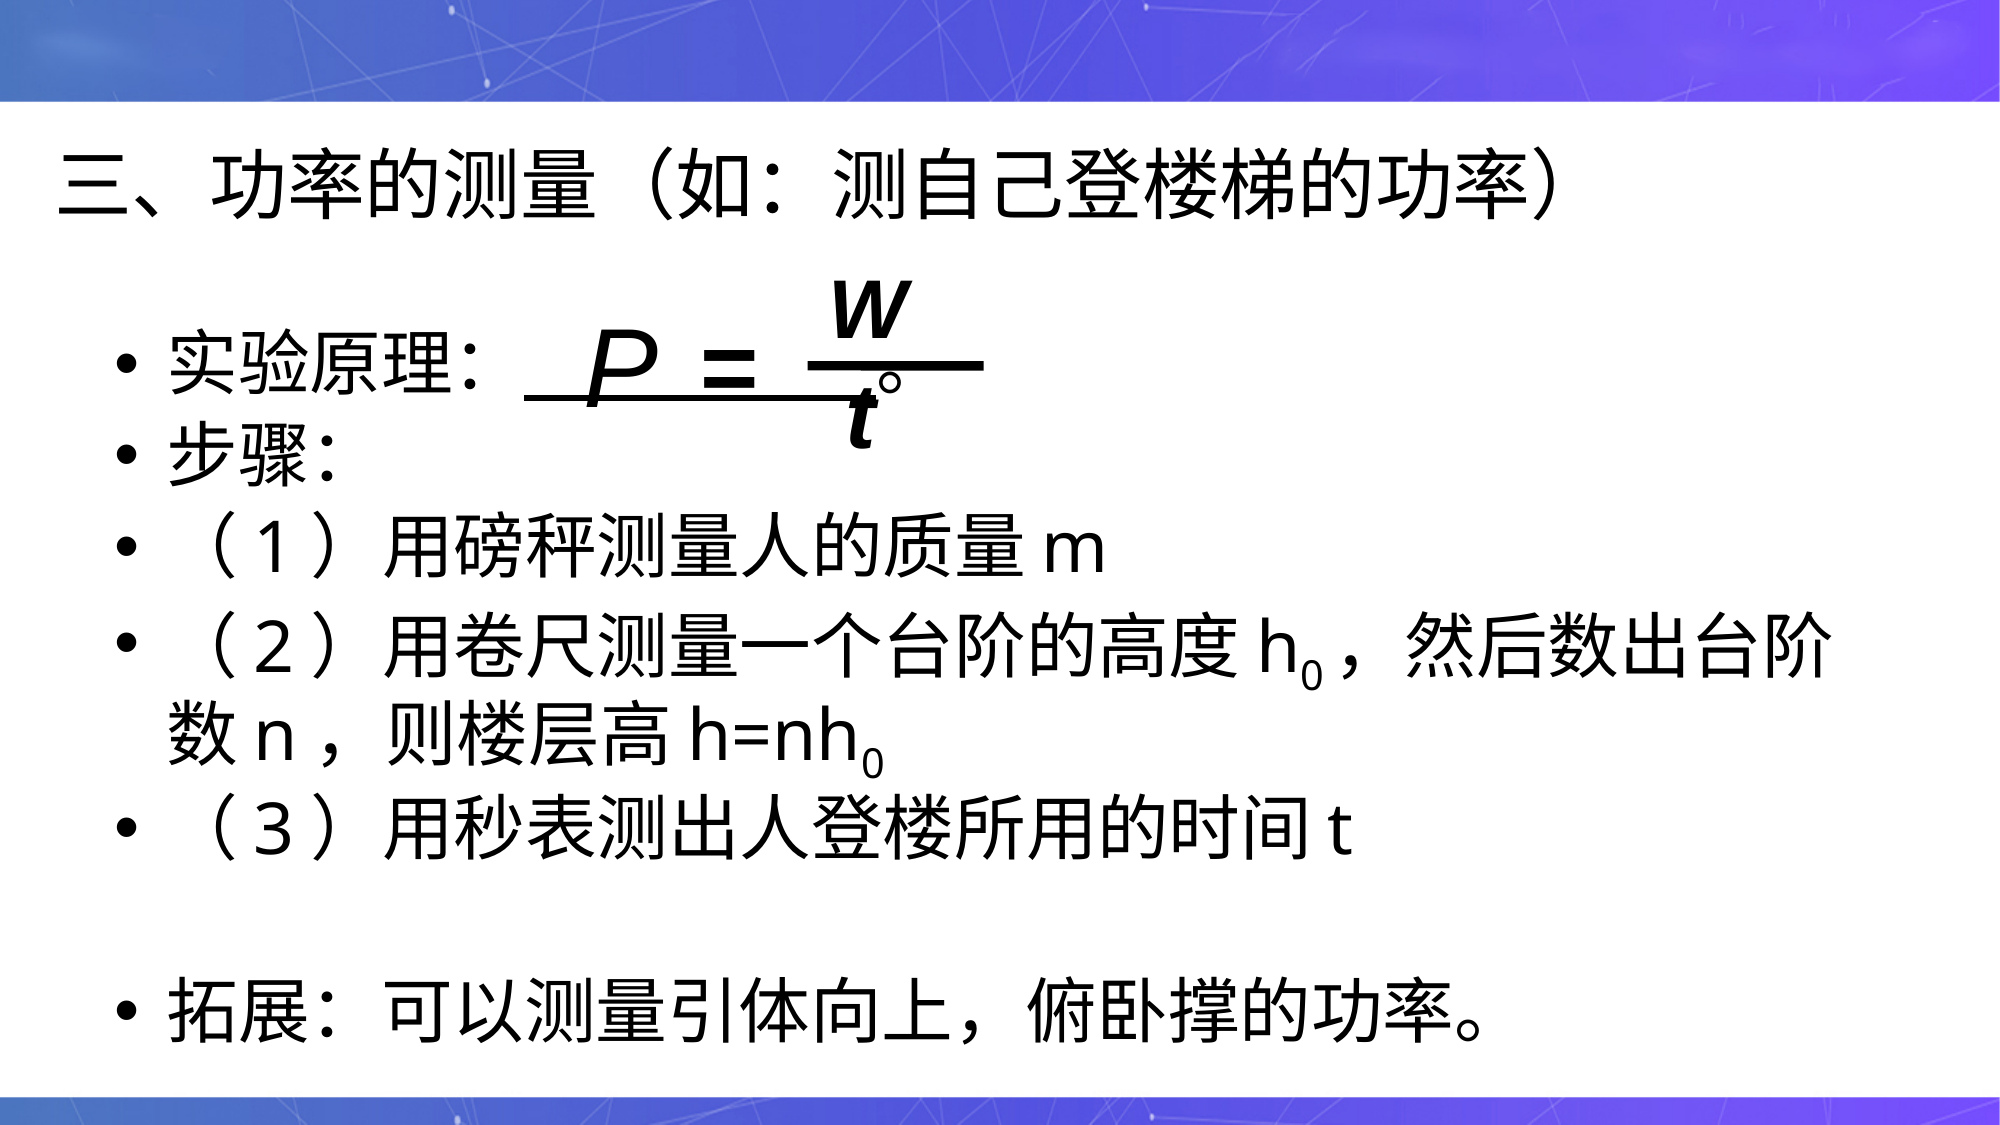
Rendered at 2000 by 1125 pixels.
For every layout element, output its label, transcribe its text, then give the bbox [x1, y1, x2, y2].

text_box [568, 247, 984, 476]
title 三、功率的测量（如：测自己登楼梯的功率） [39, 88, 1786, 277]
list 实验原理： 。 步骤： （1）用磅秤测量人的质量m （2）用卷尺测量一个台阶的高度h0，然后数出台阶数n，则楼层高h=nh0 （3）用秒表测出人登楼所用的时间t 拓展：可以测量引体向上，俯卧撑的功率。 [100, 320, 1900, 1064]
picture [0, 0, 2000, 1125]
